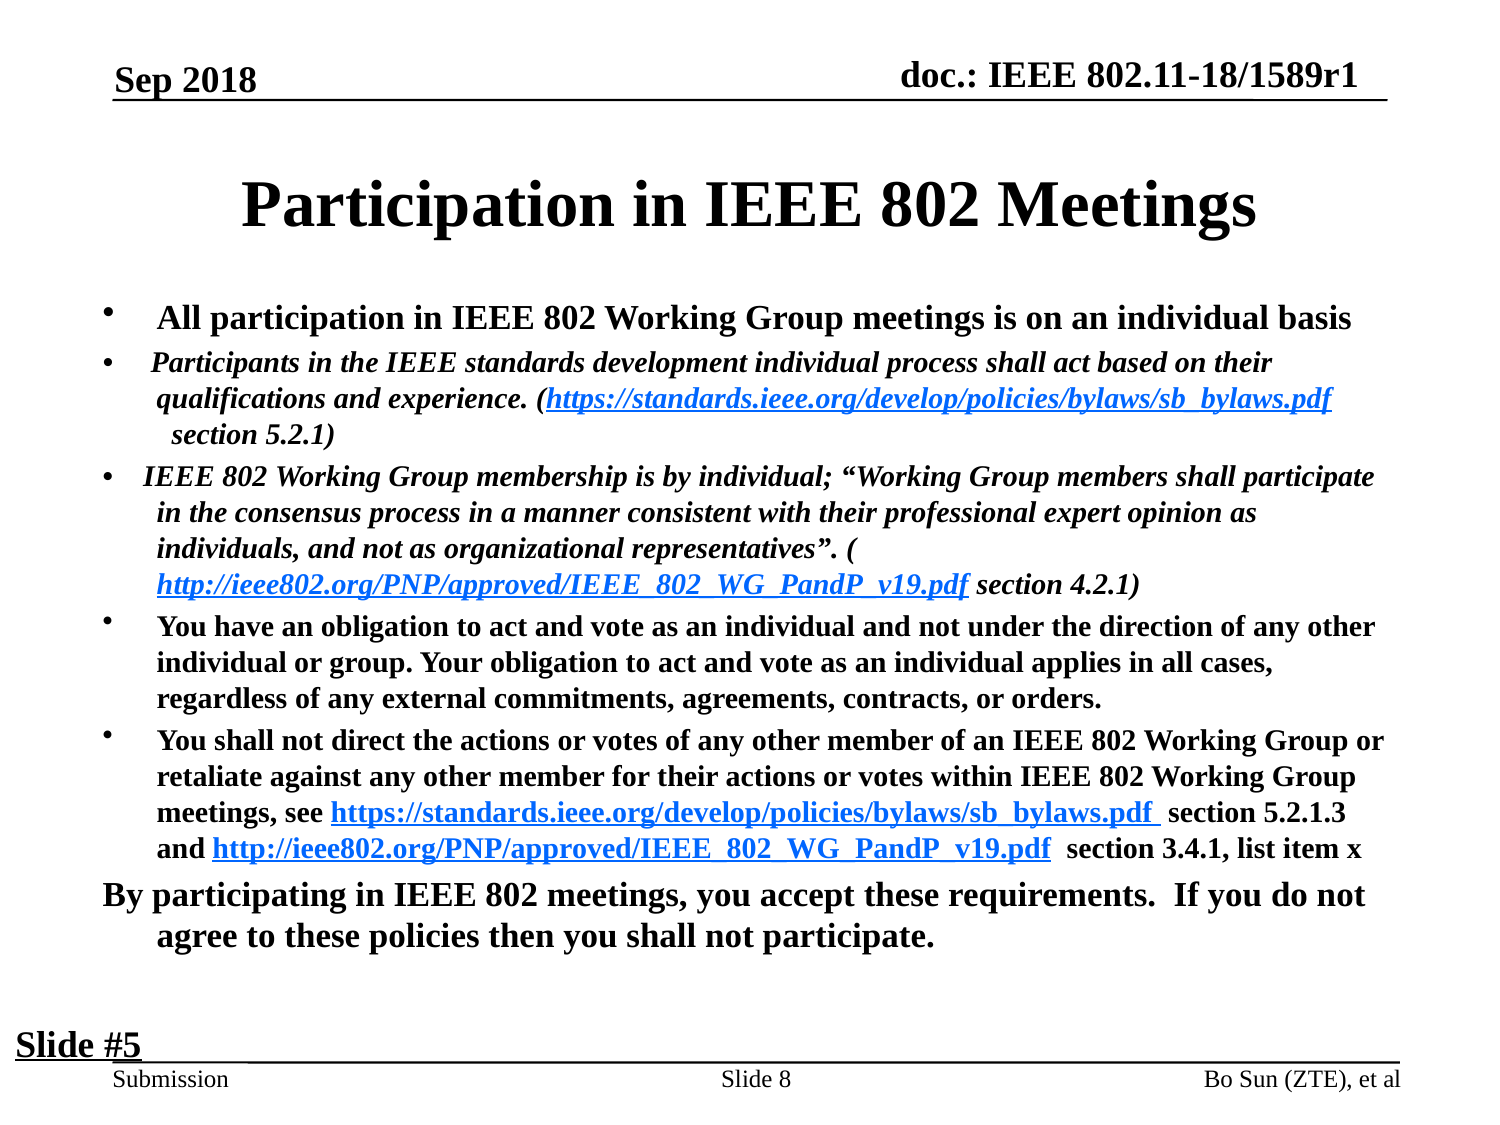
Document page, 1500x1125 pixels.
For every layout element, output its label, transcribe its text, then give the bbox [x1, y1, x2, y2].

slide_number Slide 8 [712, 1061, 800, 1093]
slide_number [114, 54, 259, 101]
title Participation in IEEE 802 Meetings [112, 112, 1388, 287]
list All participation in IEEE 802 Working Group meetings is on an individual basis • Participants in the IEEE standards development individual process shall act based on their qualifications and experience. (https://standards.ieee.org/develop/policies/bylaws/sb_bylaws.pdf section 5.2.1) • IEEE 802 Working Group membership is by individual; “Working Group members shall participate in the consensus process in a manner consistent with their professional expert opinion as individuals, and not as organizational representatives”. (http://ieee802.org/PNP/approved/IEEE_802_WG_PandP_v19.pdf section 4.2.1) You have an obligation to act and vote as an individual and not under the direction of any other individual or group. Your obligation to act and vote as an individual applies in all cases, regardless of any external commitments, agreements, contracts, or orders. You shall not direct the actions or votes of any other member of an IEEE 802 Working Group or retaliate against any other member for their actions or votes within IEEE 802 Working Group meetings, see https://standards.ieee.org/develop/policies/bylaws/sb_bylaws.pdf section 5.2.1.3 and http://ieee802.org/PNP/approved/IEEE_802_WG_PandP_v19.pdf section 3.4.1, list item x By participating in IEEE 802 meetings, you accept these requirements. If you do not agree to these policies then you shall not participate. [87, 287, 1413, 988]
footer Bo Sun (ZTE), et al [1200, 1061, 1402, 1093]
text_box Slide #5 [0, 1012, 157, 1073]
